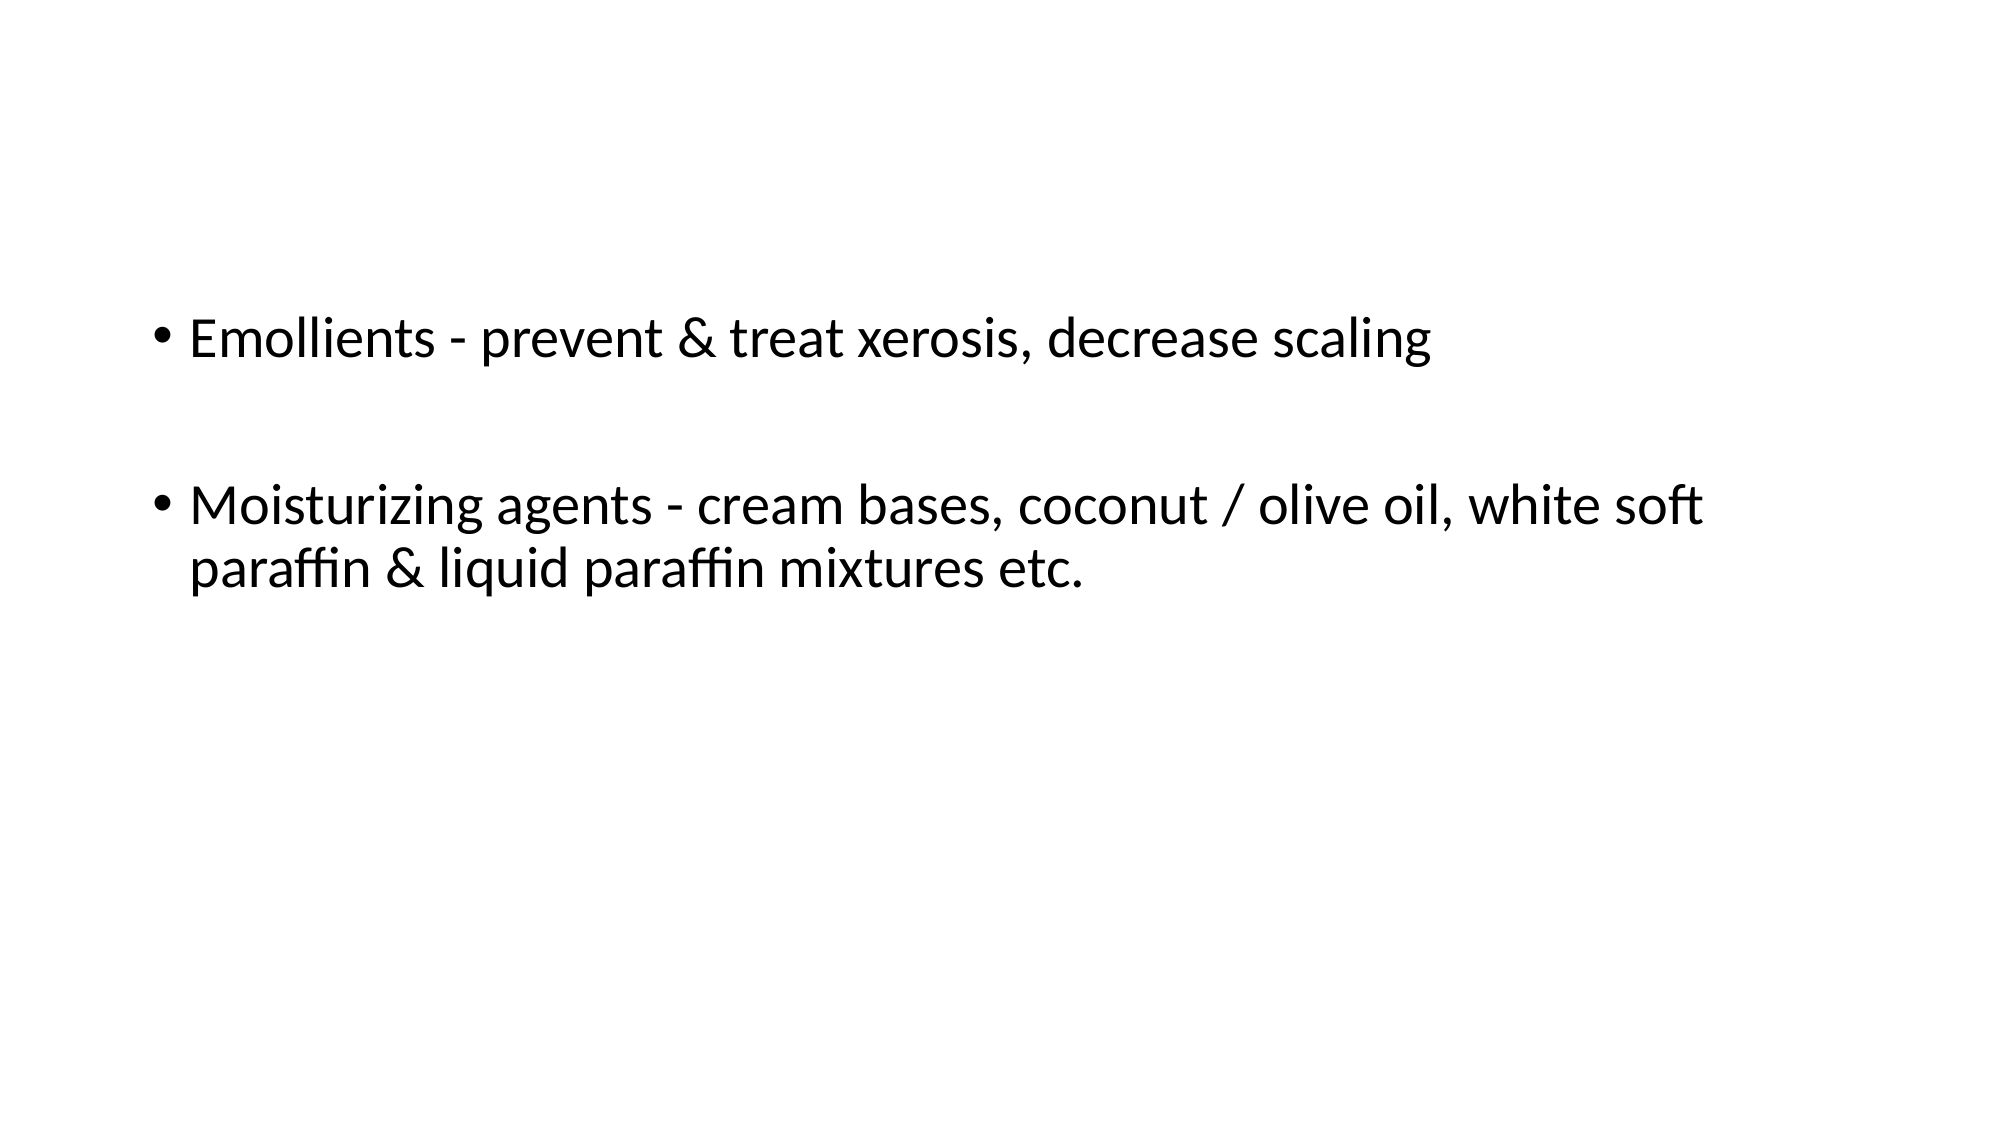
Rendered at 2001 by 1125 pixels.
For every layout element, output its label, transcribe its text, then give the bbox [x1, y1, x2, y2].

list Emollients - prevent & treat xerosis, decrease scaling Moisturizing agents - cream bases, coconut / olive oil, white soft paraffin & liquid paraffin mixtures etc. [137, 299, 1863, 1014]
